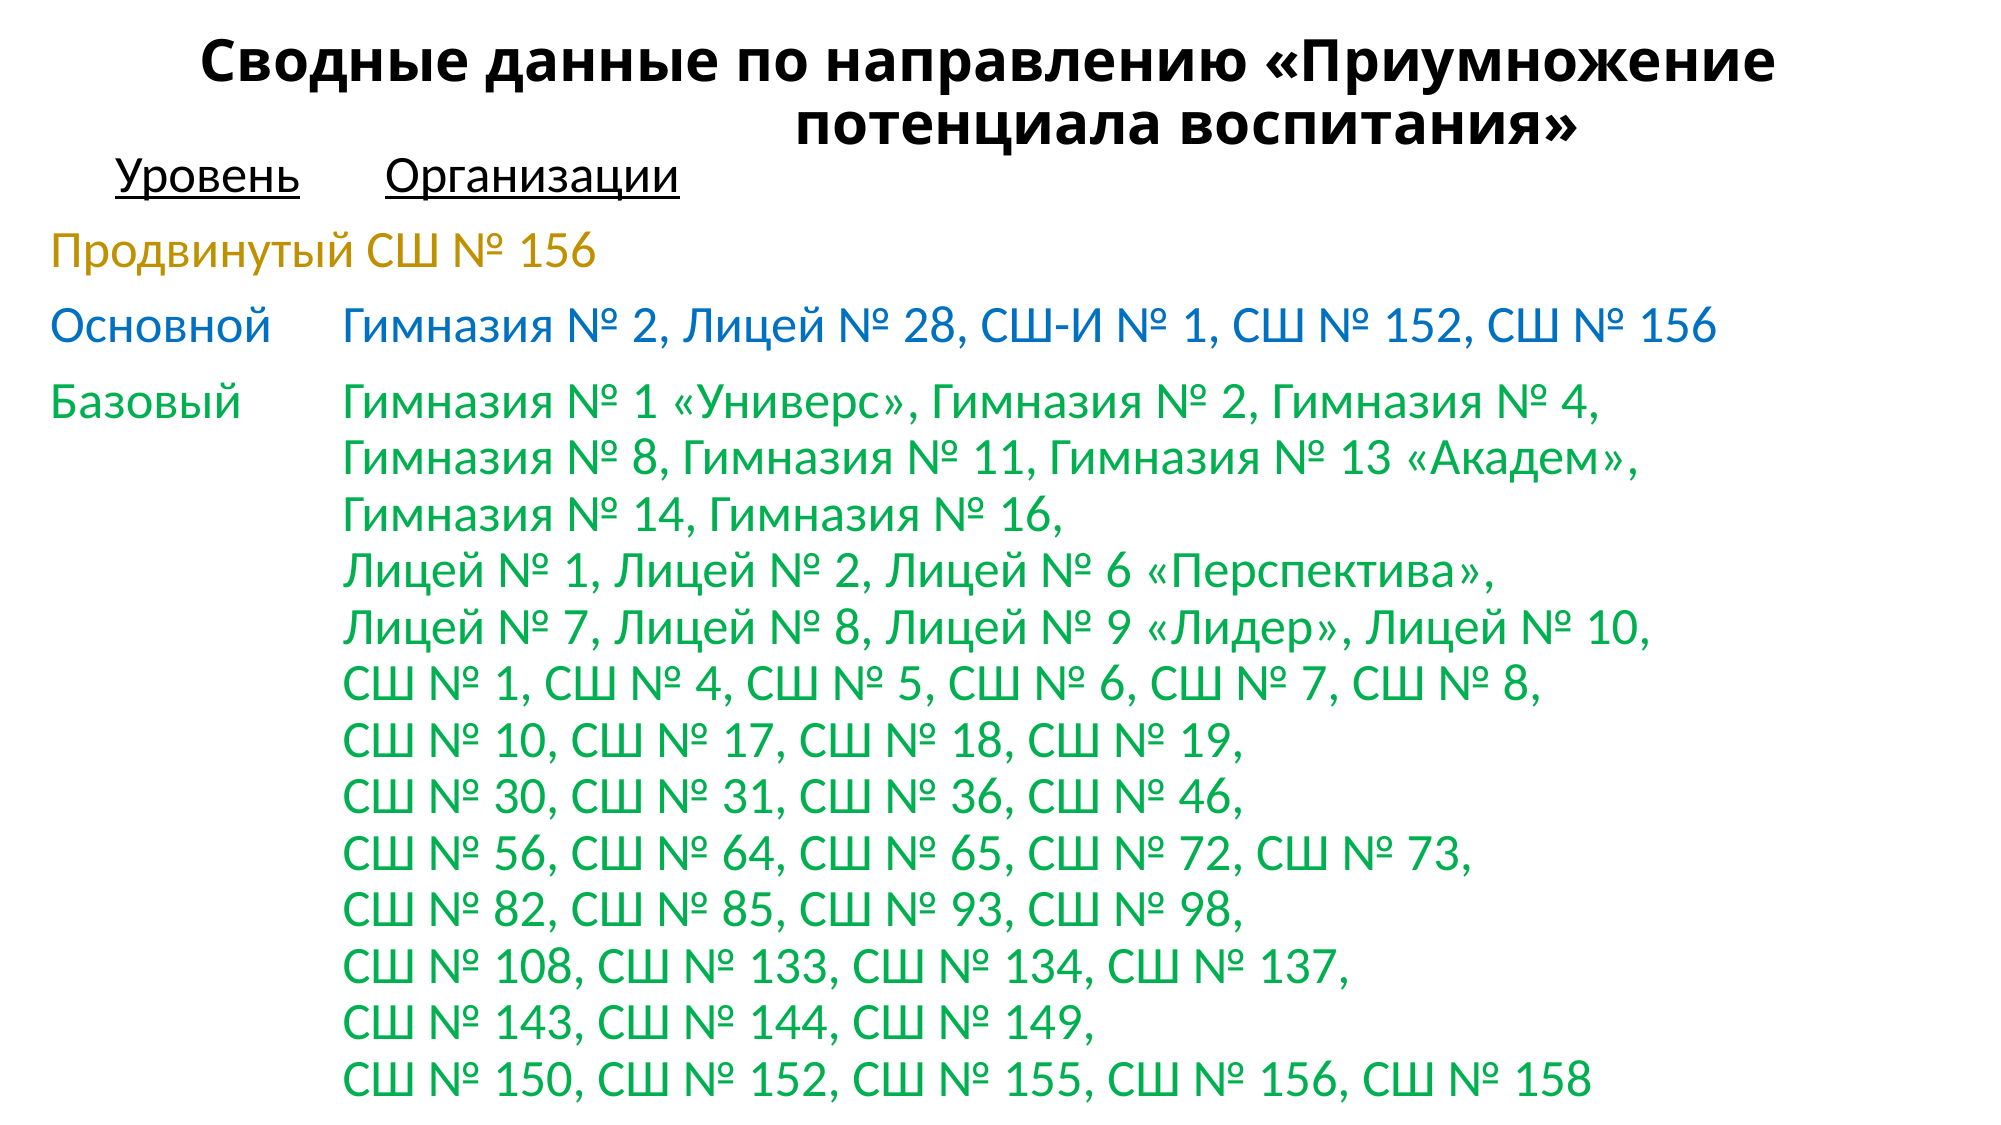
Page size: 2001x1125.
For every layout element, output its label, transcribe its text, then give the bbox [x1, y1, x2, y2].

list Уровень Организации Продвинутый СШ № 156 Основной Гимназия № 2, Лицей № 28, СШ-И № 1, СШ № 152, СШ № 156 Базовый Гимназия № 1 «Универс», Гимназия № 2, Гимназия № 4, Гимназия № 8, Гимназия № 11, Гимназия № 13 «Академ», Гимназия № 14, Гимназия № 16, Лицей № 1, Лицей № 2, Лицей № 6 «Перспектива», Лицей № 7, Лицей № 8, Лицей № 9 «Лидер», Лицей № 10, СШ № 1, СШ № 4, СШ № 5, СШ № 6, СШ № 7, СШ № 8, СШ № 10, СШ № 17, СШ № 18, СШ № 19, СШ № 30, СШ № 31, СШ № 36, СШ № 46, СШ № 56, СШ № 64, СШ № 65, СШ № 72, СШ № 73, СШ № 82, СШ № 85, СШ № 93, СШ № 98, СШ № 108, СШ № 133, СШ № 134, СШ № 137, СШ № 143, СШ № 144, СШ № 149, СШ № 150, СШ № 152, СШ № 155, СШ № 156, СШ № 158 [35, 139, 1973, 1117]
title Сводные данные по направлению «Приумножение потенциала воспитания» [35, 59, 1942, 128]
